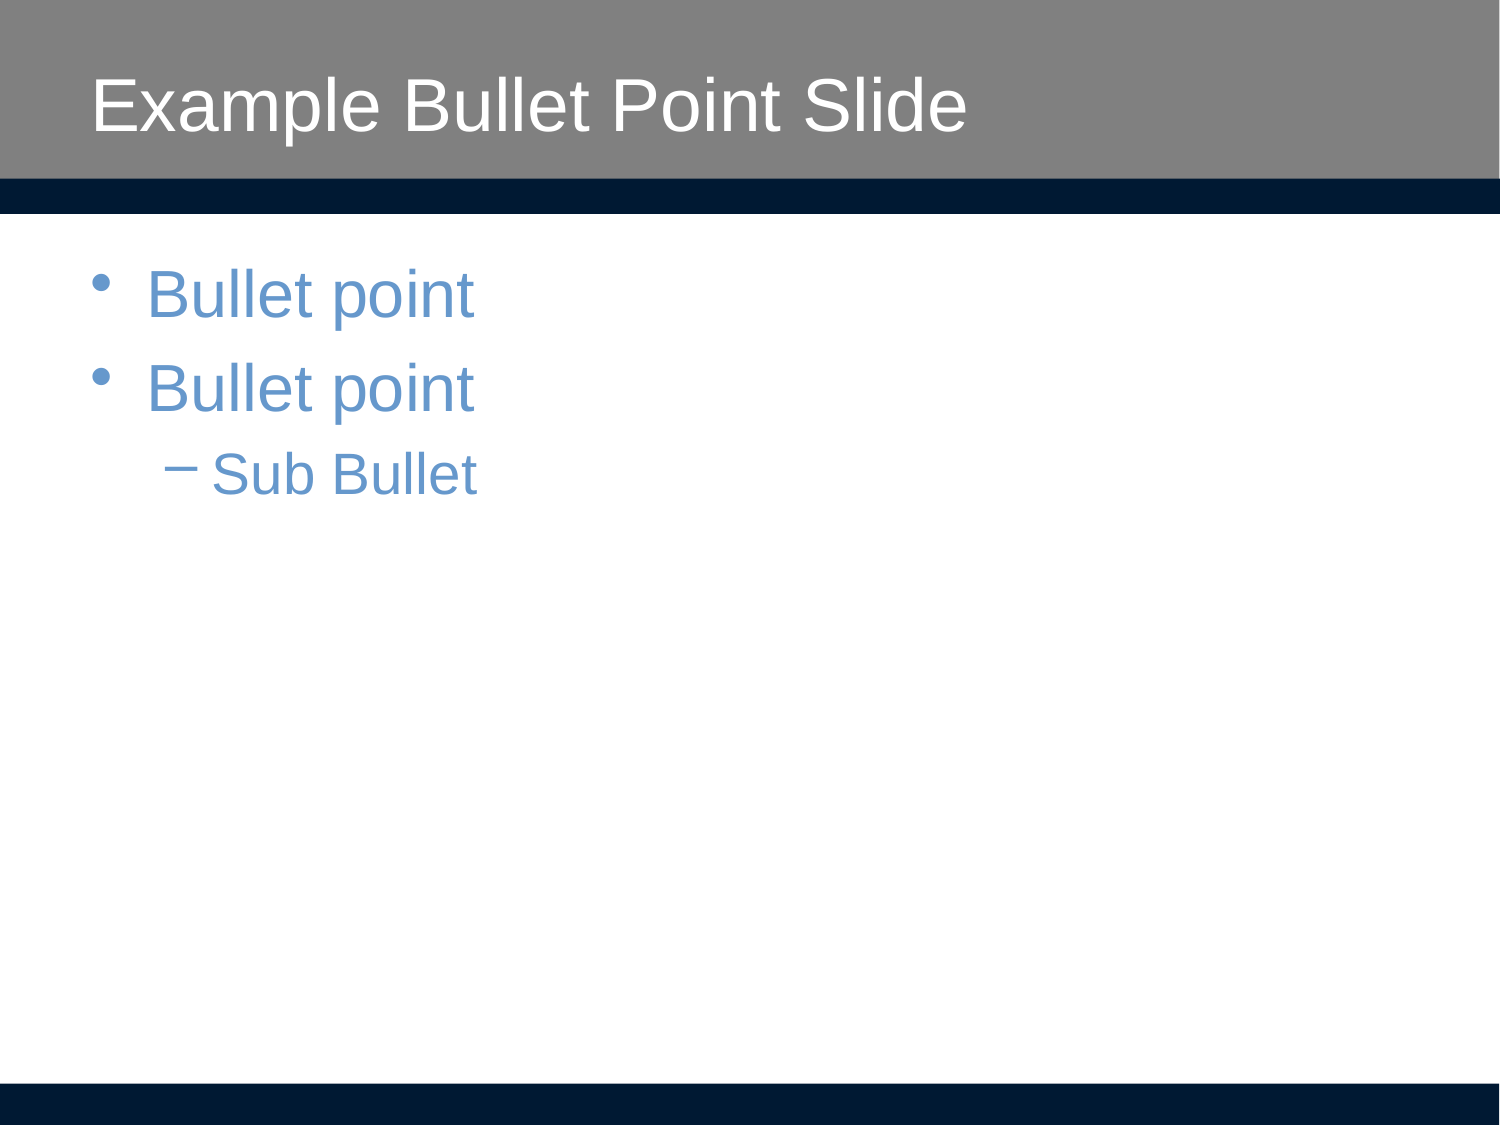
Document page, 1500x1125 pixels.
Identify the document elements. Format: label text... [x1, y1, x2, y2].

list Bullet point Bullet point Sub Bullet [75, 243, 1436, 1000]
title Example Bullet Point Slide [75, 42, 1436, 161]
